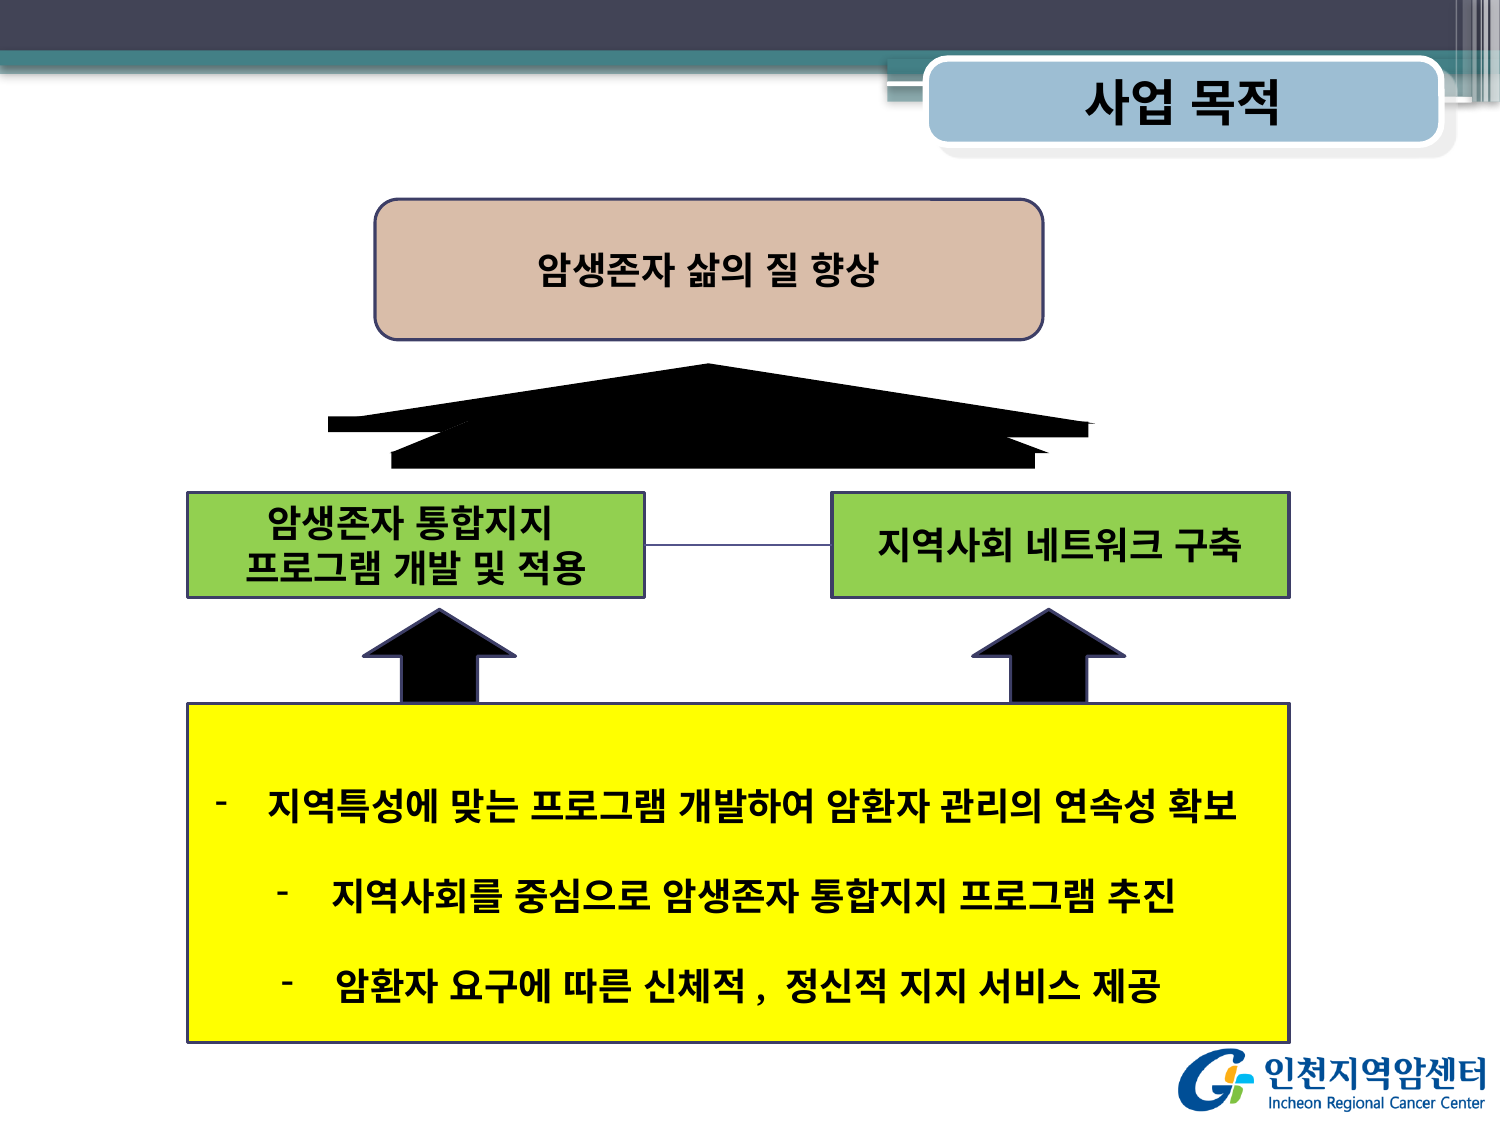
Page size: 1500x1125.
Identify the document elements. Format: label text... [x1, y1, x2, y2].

text_box 사업 목적 [925, 58, 1442, 145]
text_box 암생존자 삶의 질 향상 [373, 197, 1045, 342]
text_box [361, 607, 518, 705]
picture [1176, 1046, 1488, 1115]
text_box 암생존자 통합지지 프로그램 개발 및 적용 [186, 491, 646, 599]
text_box 지역사회 네트워크 구축 [830, 491, 1291, 599]
text_box 지역특성에 맞는 프로그램 개발하여 암환자 관리의 연속성 확보 지역사회를 중심으로 암생존자 통합지지 프로그램 추진 암환자 요구에 따른 신체적, 정신적 지지 서비스 제공 [186, 702, 1291, 1044]
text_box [327, 362, 1096, 469]
text_box [971, 607, 1127, 705]
